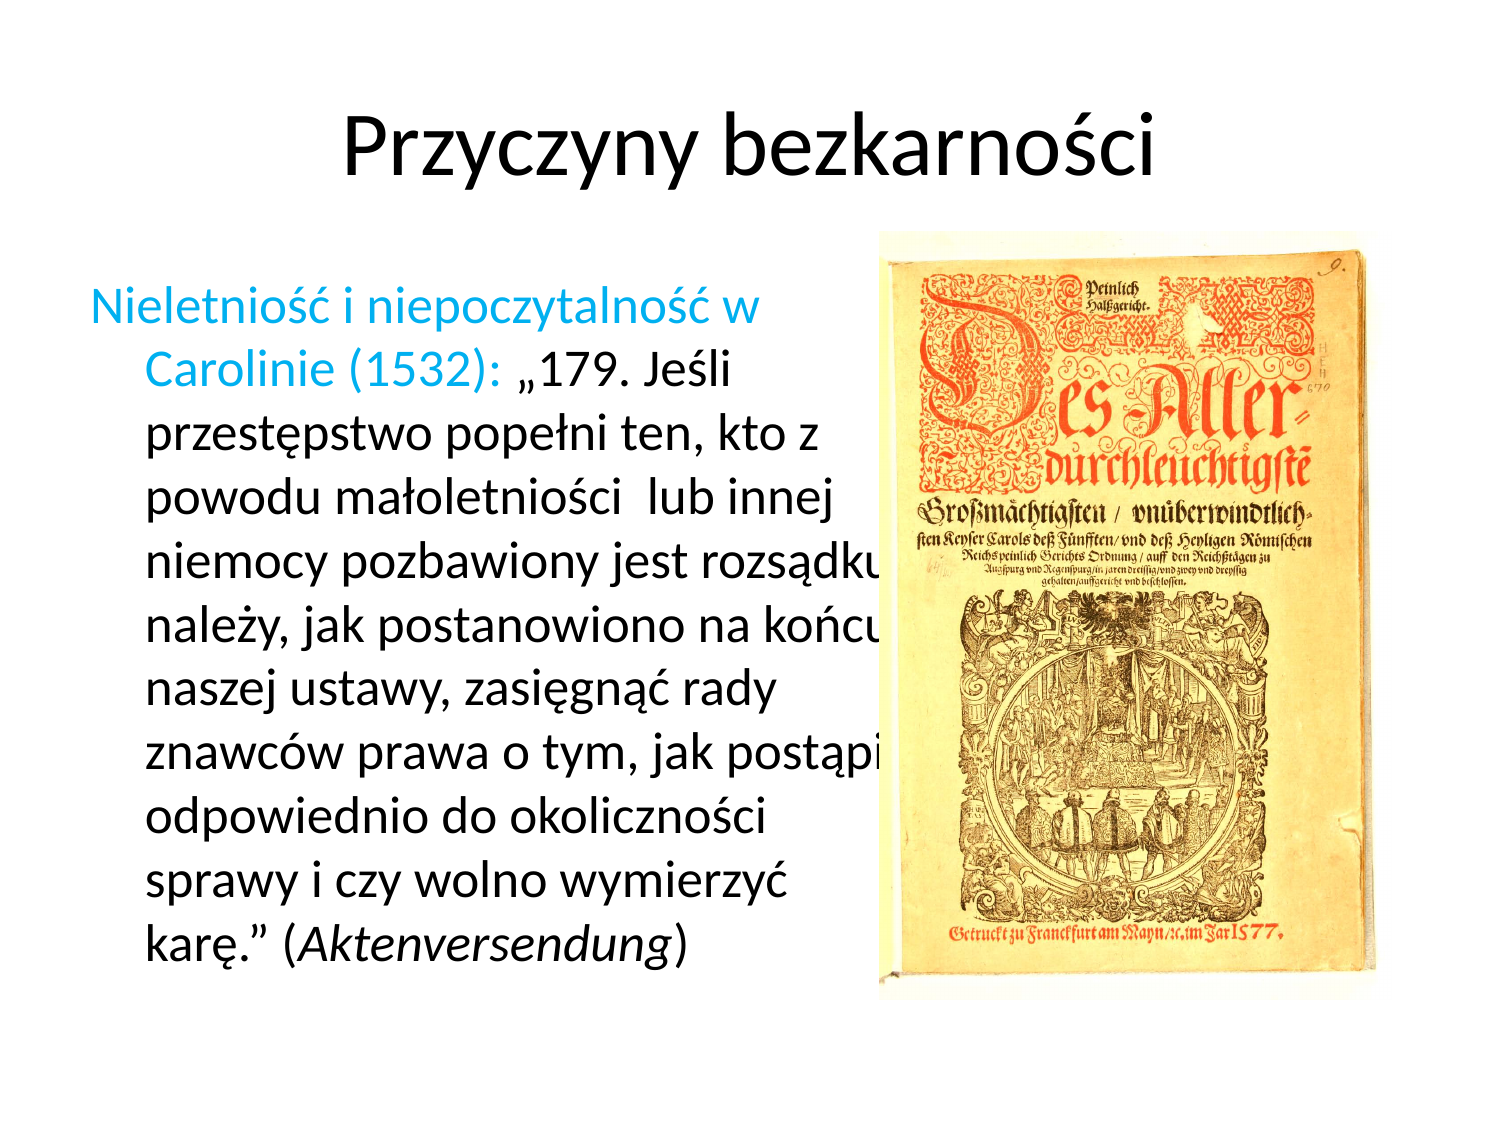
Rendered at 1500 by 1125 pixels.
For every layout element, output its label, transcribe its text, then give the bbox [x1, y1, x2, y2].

title Przyczyny bezkarności [75, 45, 1425, 233]
picture [879, 231, 1392, 1000]
list Nieletniość i niepoczytalność w Carolinie (1532): „179. Jeśli przestępstwo popełni ten, kto z powodu małoletniości lub innej niemocy pozbawiony jest rozsądku, należy, jak postanowiono na końcu naszej ustawy, zasięgnąć rady znawców prawa o tym, jak postąpić odpowiednio do okoliczności sprawy i czy wolno wymierzyć karę.” (Aktenversendung) [75, 262, 876, 1005]
